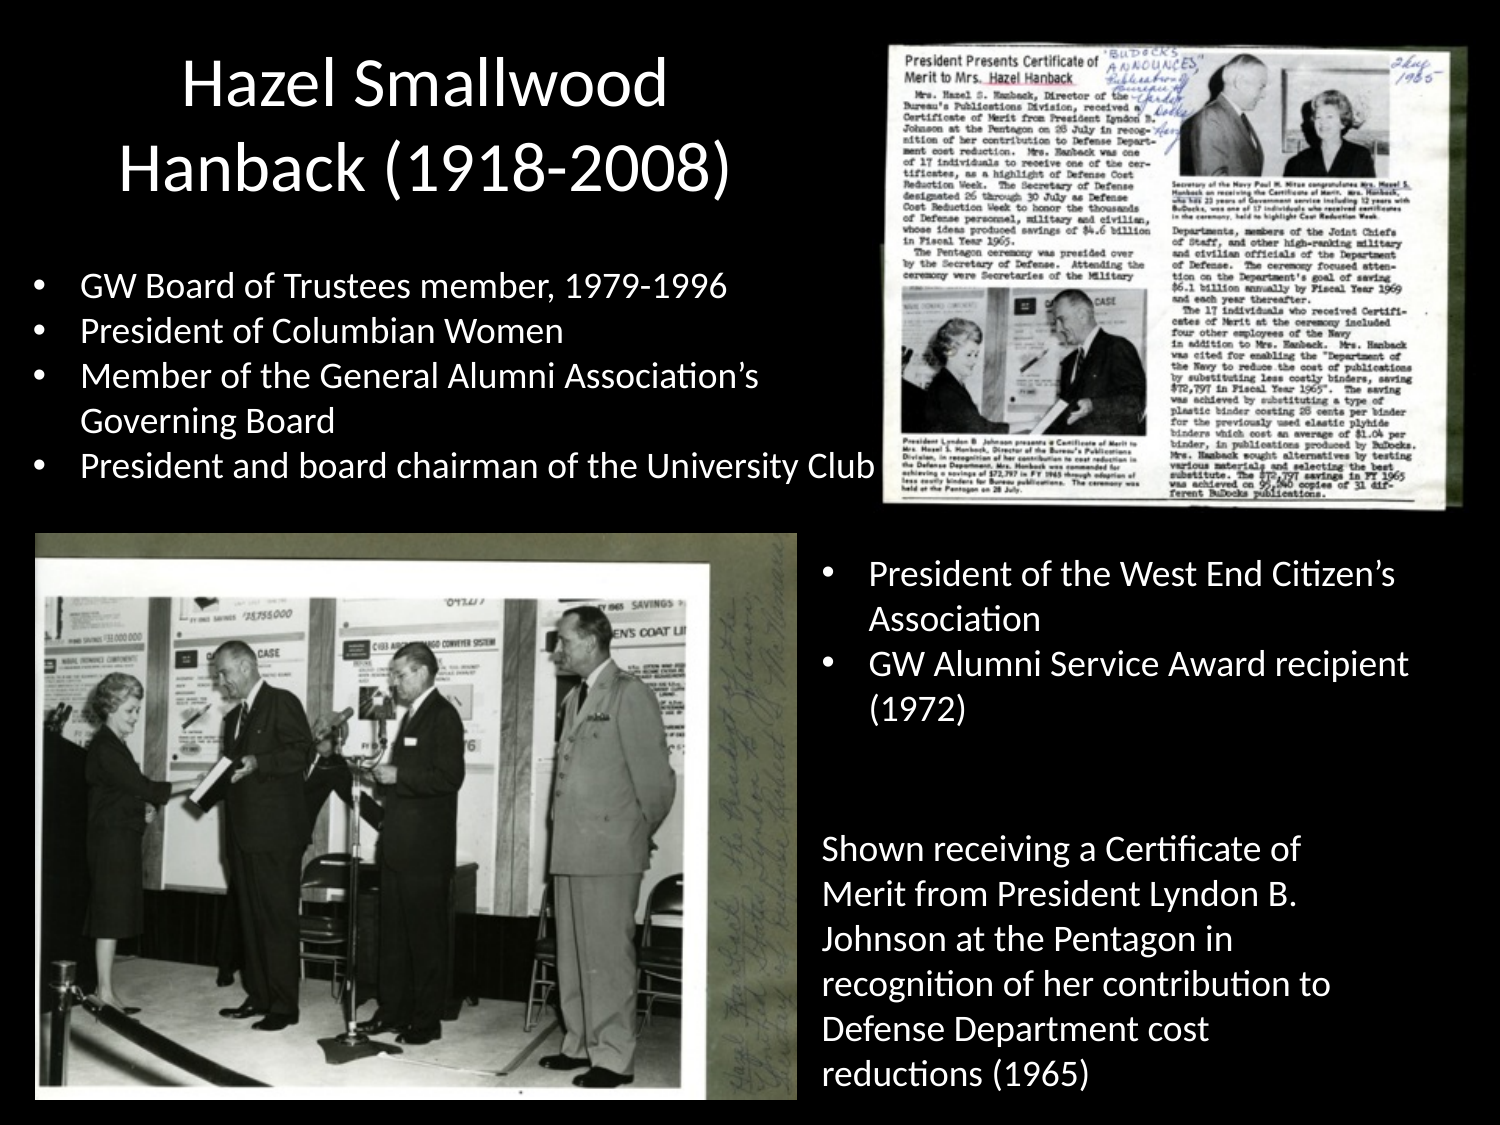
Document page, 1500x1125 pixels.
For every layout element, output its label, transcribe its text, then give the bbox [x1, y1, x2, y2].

text_box President of the West End Citizen’s Association GW Alumni Service Award recipient (1972) [806, 541, 1457, 782]
picture [872, 38, 1476, 513]
text_box Shown receiving a Certificate of Merit from President Lyndon B. Johnson at the Pentagon in recognition of her contribution to Defense Department cost reductions (1965) [806, 816, 1375, 1102]
picture [34, 533, 797, 1100]
text_box GW Board of Trustees member, 1979-1996 President of Columbian Women Member of the General Alumni Association’s Governing Board President and board chairman of the University Club [18, 254, 867, 494]
title Hazel Smallwood Hanback (1918-2008) [35, 27, 818, 215]
